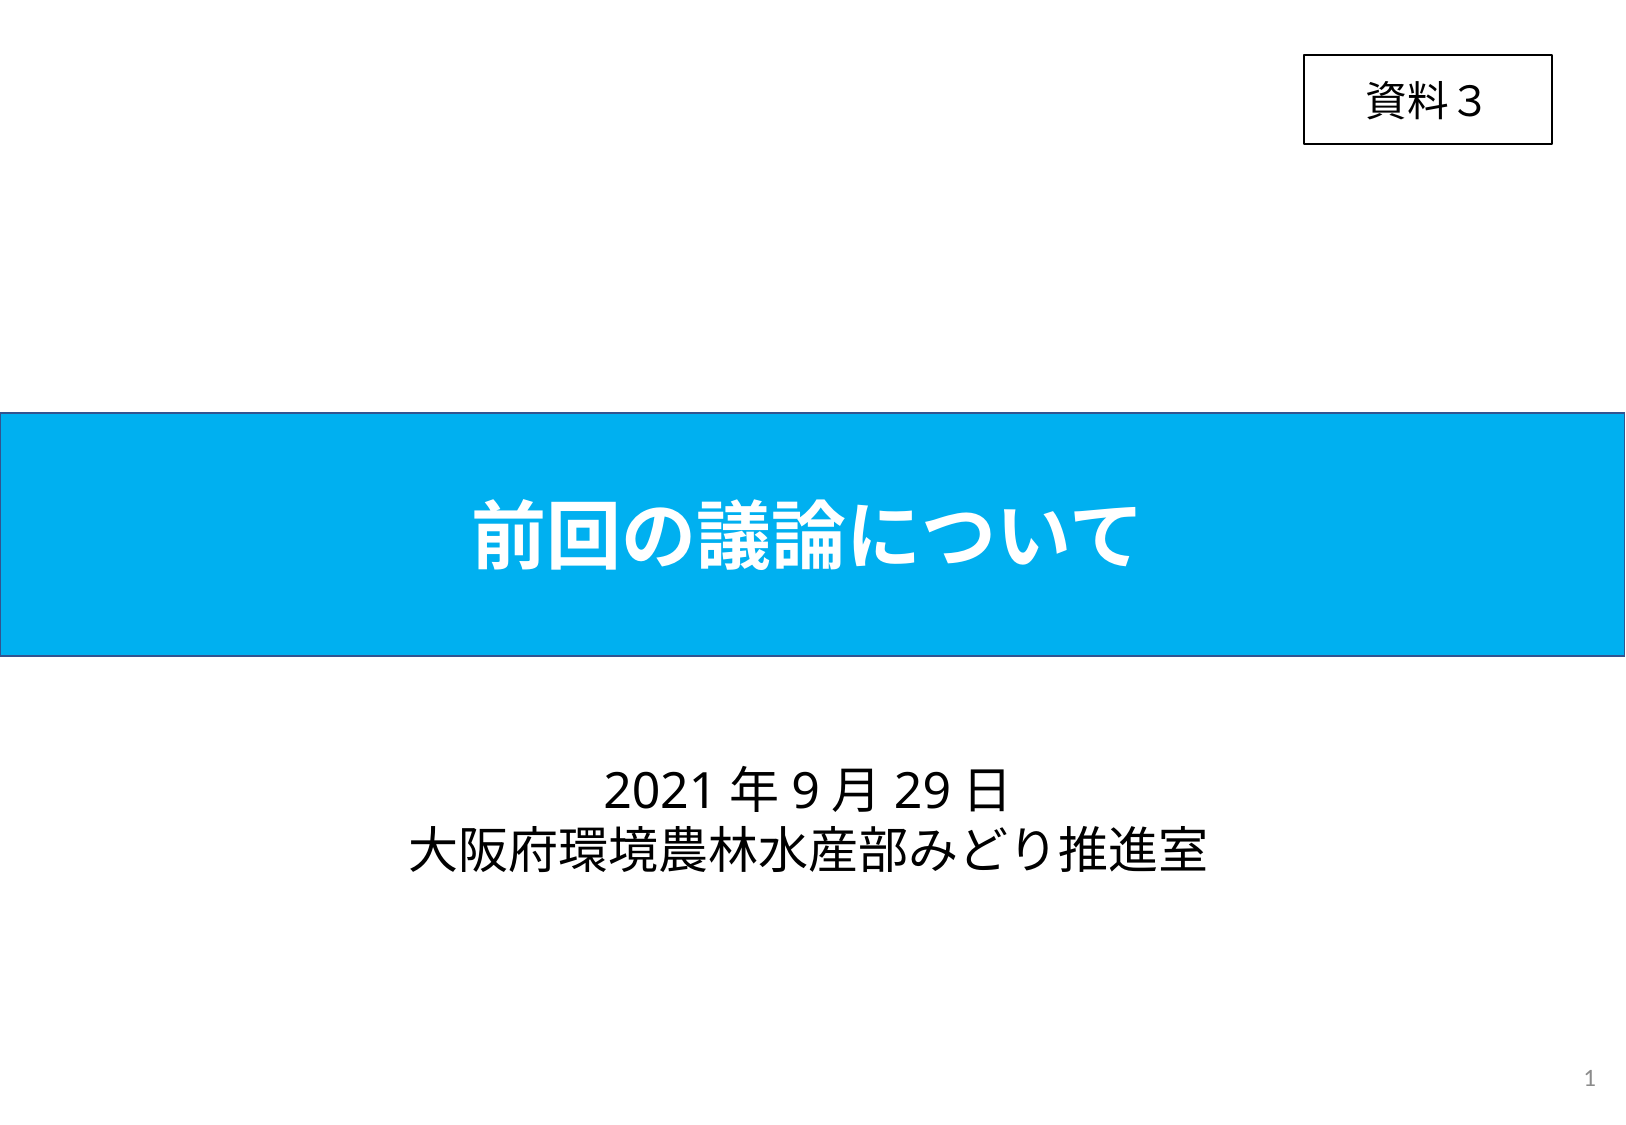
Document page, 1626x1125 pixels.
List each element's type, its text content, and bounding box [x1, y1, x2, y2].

slide_number 1 [1245, 1046, 1612, 1107]
text_box 前回の議論について [58, 481, 1559, 587]
text_box [0, 412, 1625, 657]
text_box 2021年9月29日 大阪府環境農林水産部みどり推進室 [311, 751, 1305, 905]
text_box 資料３ [1304, 54, 1553, 144]
